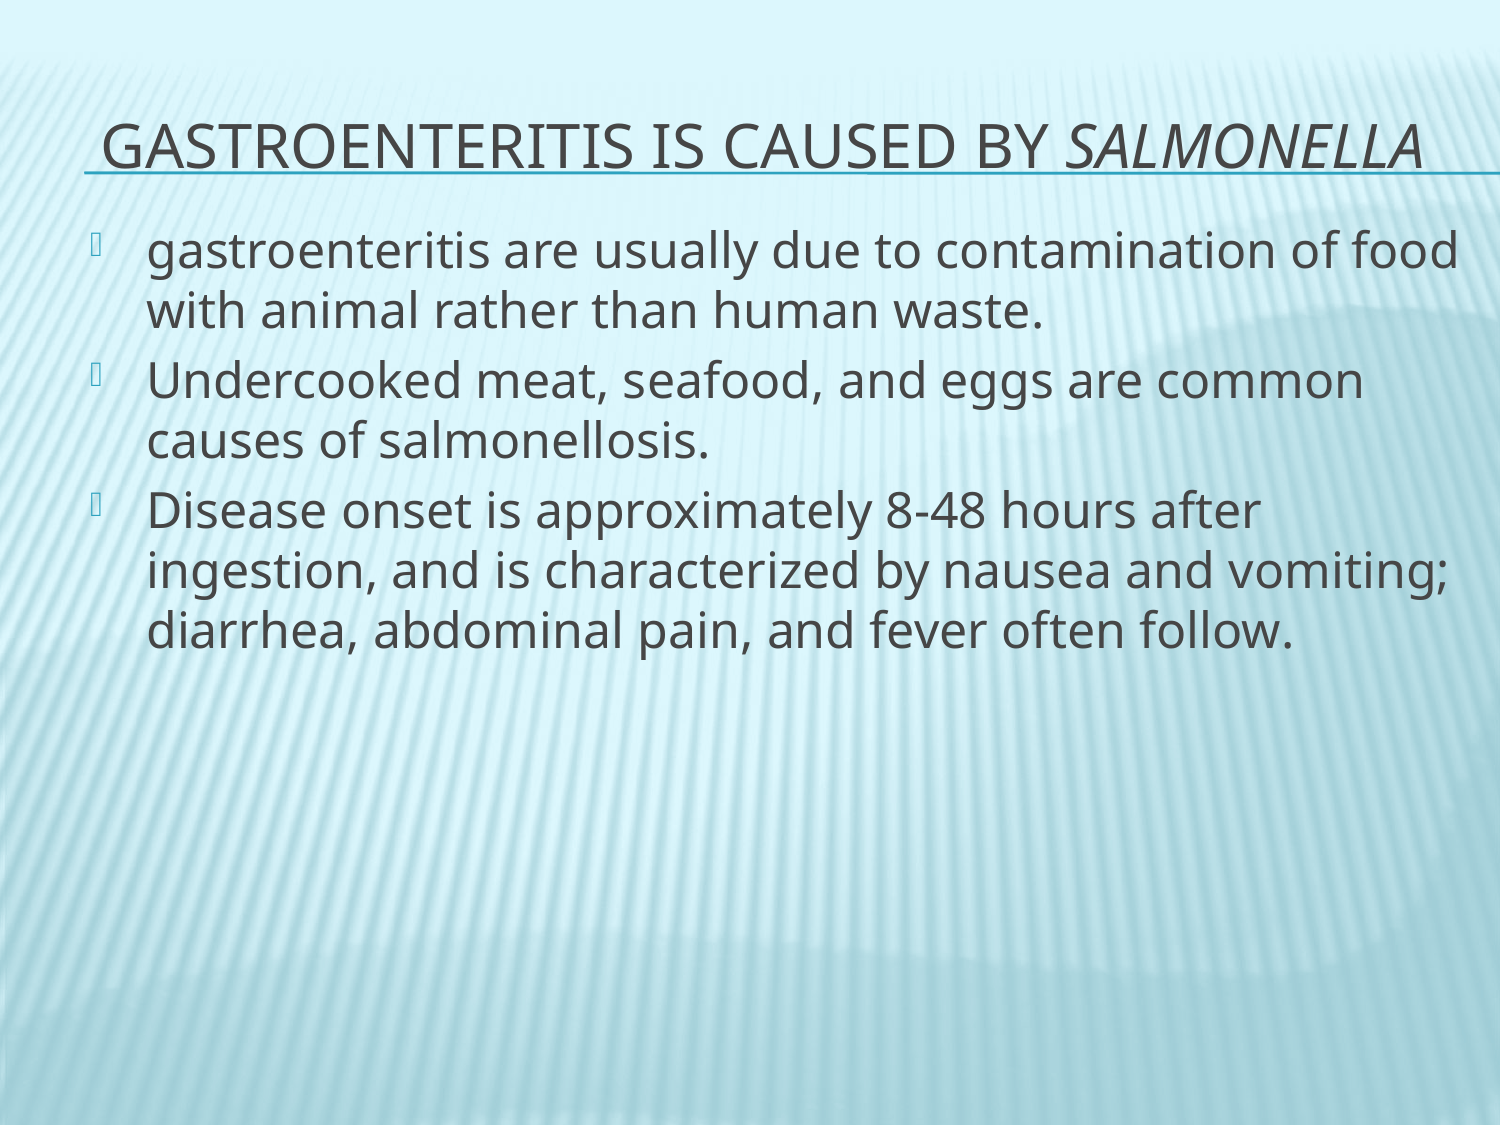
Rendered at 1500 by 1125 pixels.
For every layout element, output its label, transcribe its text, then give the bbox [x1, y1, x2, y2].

title Gastroenteritis is caused by salmonella [50, 75, 1475, 213]
list gastroenteritis are usually due to contamination of food with animal rather than human waste. Undercooked meat, seafood, and eggs are common causes of salmonellosis. Disease onset is approximately 8-48 hours after ingestion, and is characterized by nausea and vomiting; diarrhea, abdominal pain, and fever often follow. [74, 210, 1500, 954]
